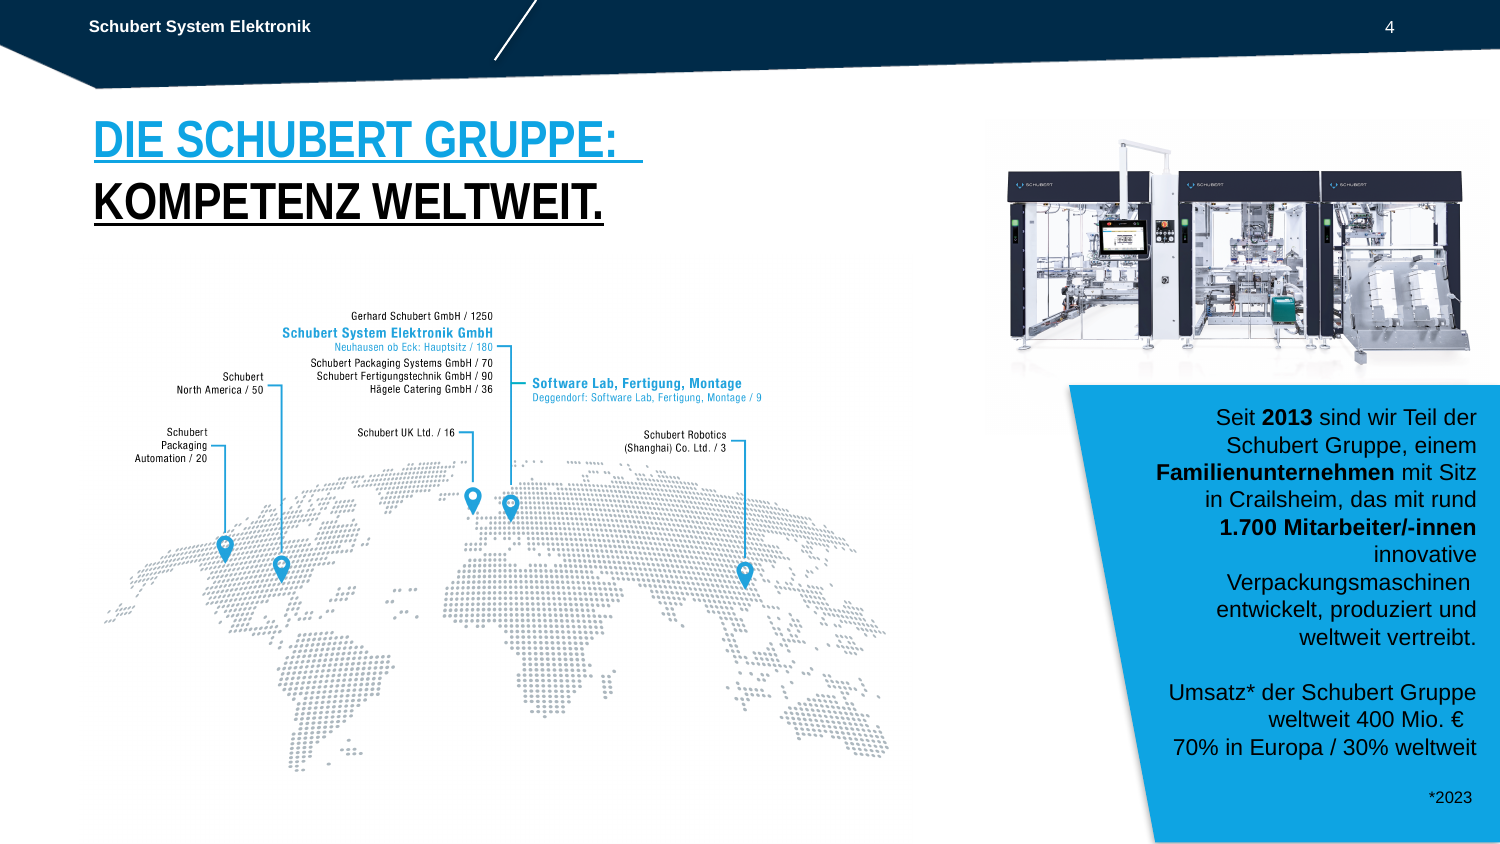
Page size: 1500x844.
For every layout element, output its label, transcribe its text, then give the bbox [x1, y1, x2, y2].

picture [78, 253, 914, 844]
text_box [1079, 384, 1500, 844]
text_box Seit 2013 sind wir Teil der Schubert Gruppe, einem Familienunternehmen mit Sitz in Crailsheim, das mit rund 1.700 Mitarbeiter/-innen innovative Verpackungsmaschinen entwickelt, produziert und weltweit vertreibt. Umsatz* der Schubert Gruppe weltweit 400 Mio. € 70% in Europa / 30% weltweit *2023 [1153, 444, 1478, 808]
picture [0, 0, 1500, 436]
text_box DIE SCHUBERT GRUPPE: KOMPETENZ WELTWEIT. [79, 97, 700, 238]
